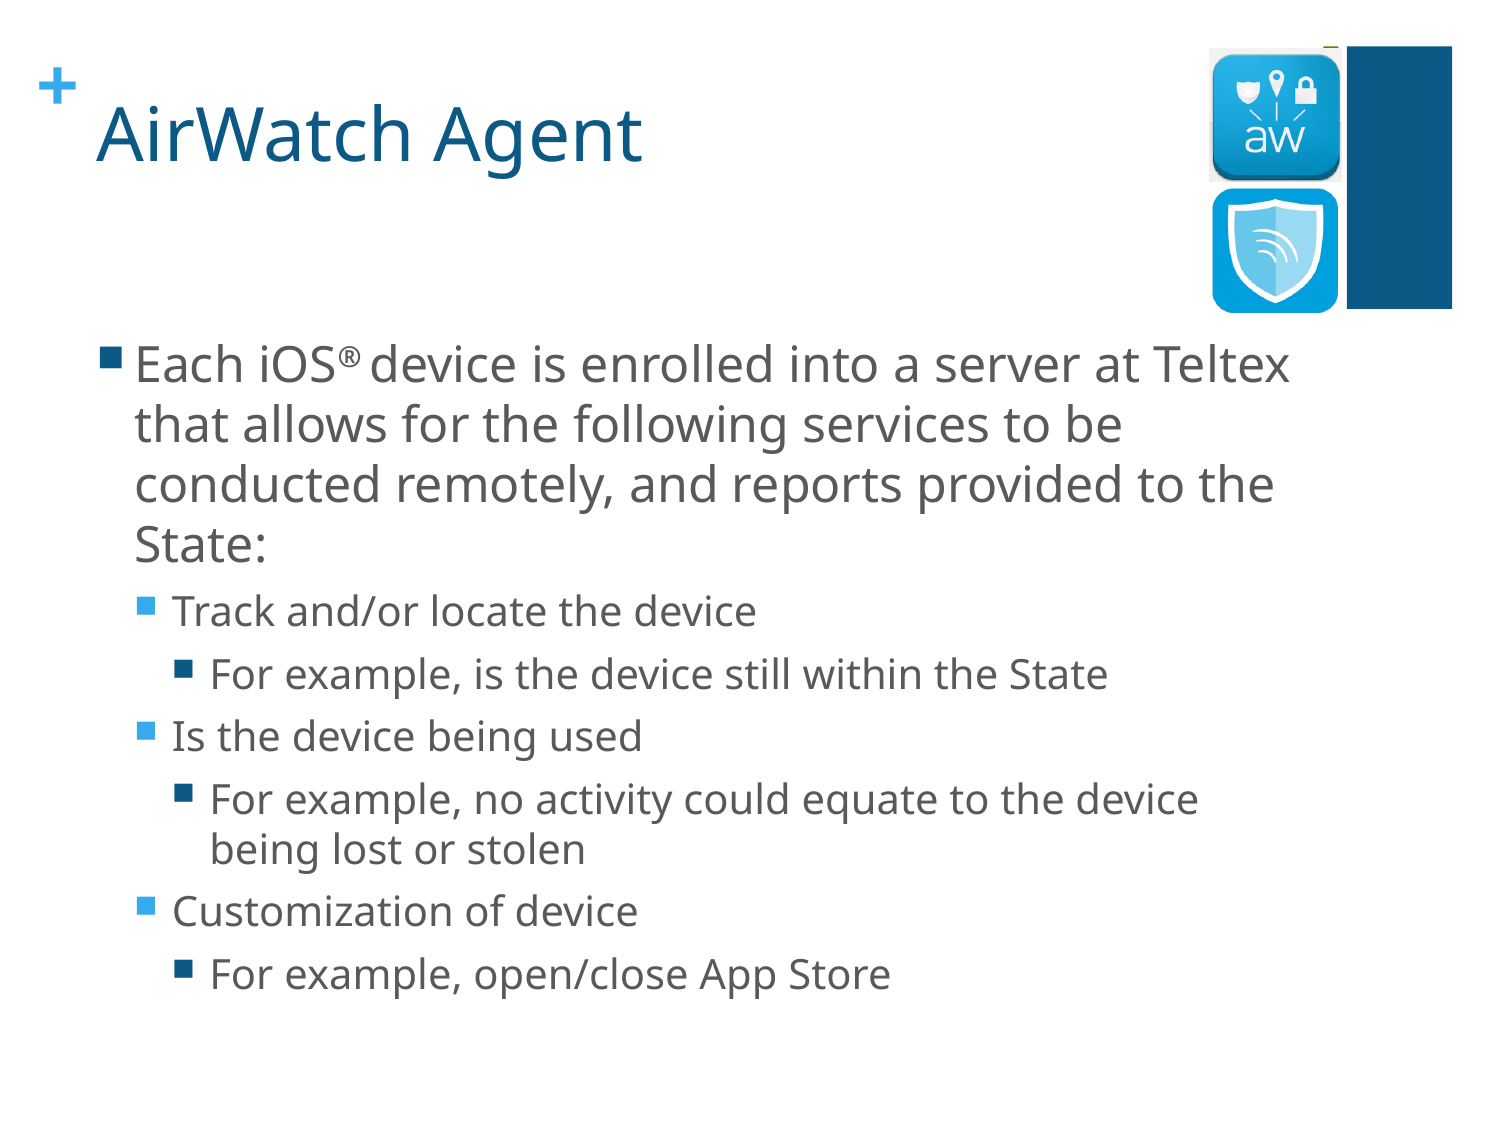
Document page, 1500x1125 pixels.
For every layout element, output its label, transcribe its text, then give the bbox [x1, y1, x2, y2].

picture [1207, 47, 1342, 317]
list Each iOS® device is enrolled into a server at Teltex that allows for the following services to be conducted remotely, and reports provided to the State: Track and/or locate the device For example, is the device still within the State Is the device being used For example, no activity could equate to the device being lost or stolen Customization of device For example, open/close App Store [81, 324, 1322, 1005]
title AirWatch Agent [81, 79, 1202, 263]
